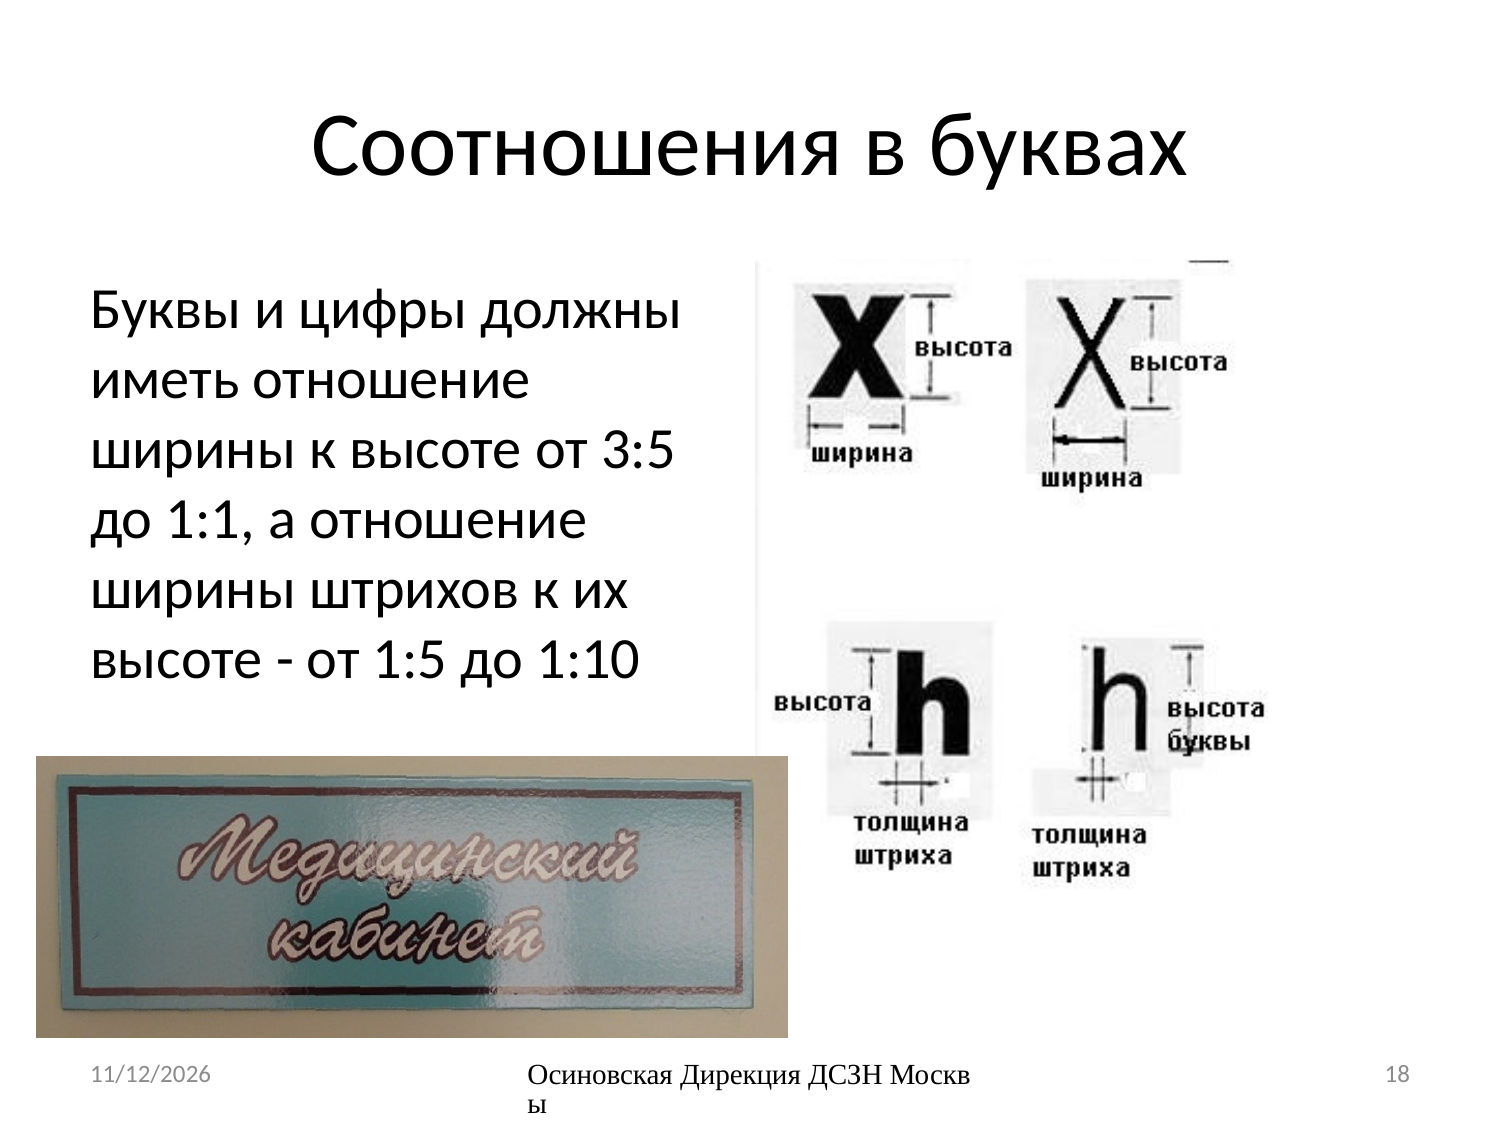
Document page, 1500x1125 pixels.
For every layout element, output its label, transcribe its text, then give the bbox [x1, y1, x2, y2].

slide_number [75, 1046, 425, 1103]
picture [36, 755, 788, 1038]
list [754, 259, 1288, 965]
list Буквы и цифры должны иметь отношение ширины к высоте от 3:5 до 1:1, а отношение ширины штрихов к их высоте - от 1:5 до 1:10 [75, 262, 738, 754]
title Соотношения в буквах [75, 45, 1425, 233]
footer Осиновская Дирекция ДСЗН Москвы [512, 1042, 988, 1103]
slide_number 18 [1074, 1042, 1425, 1103]
